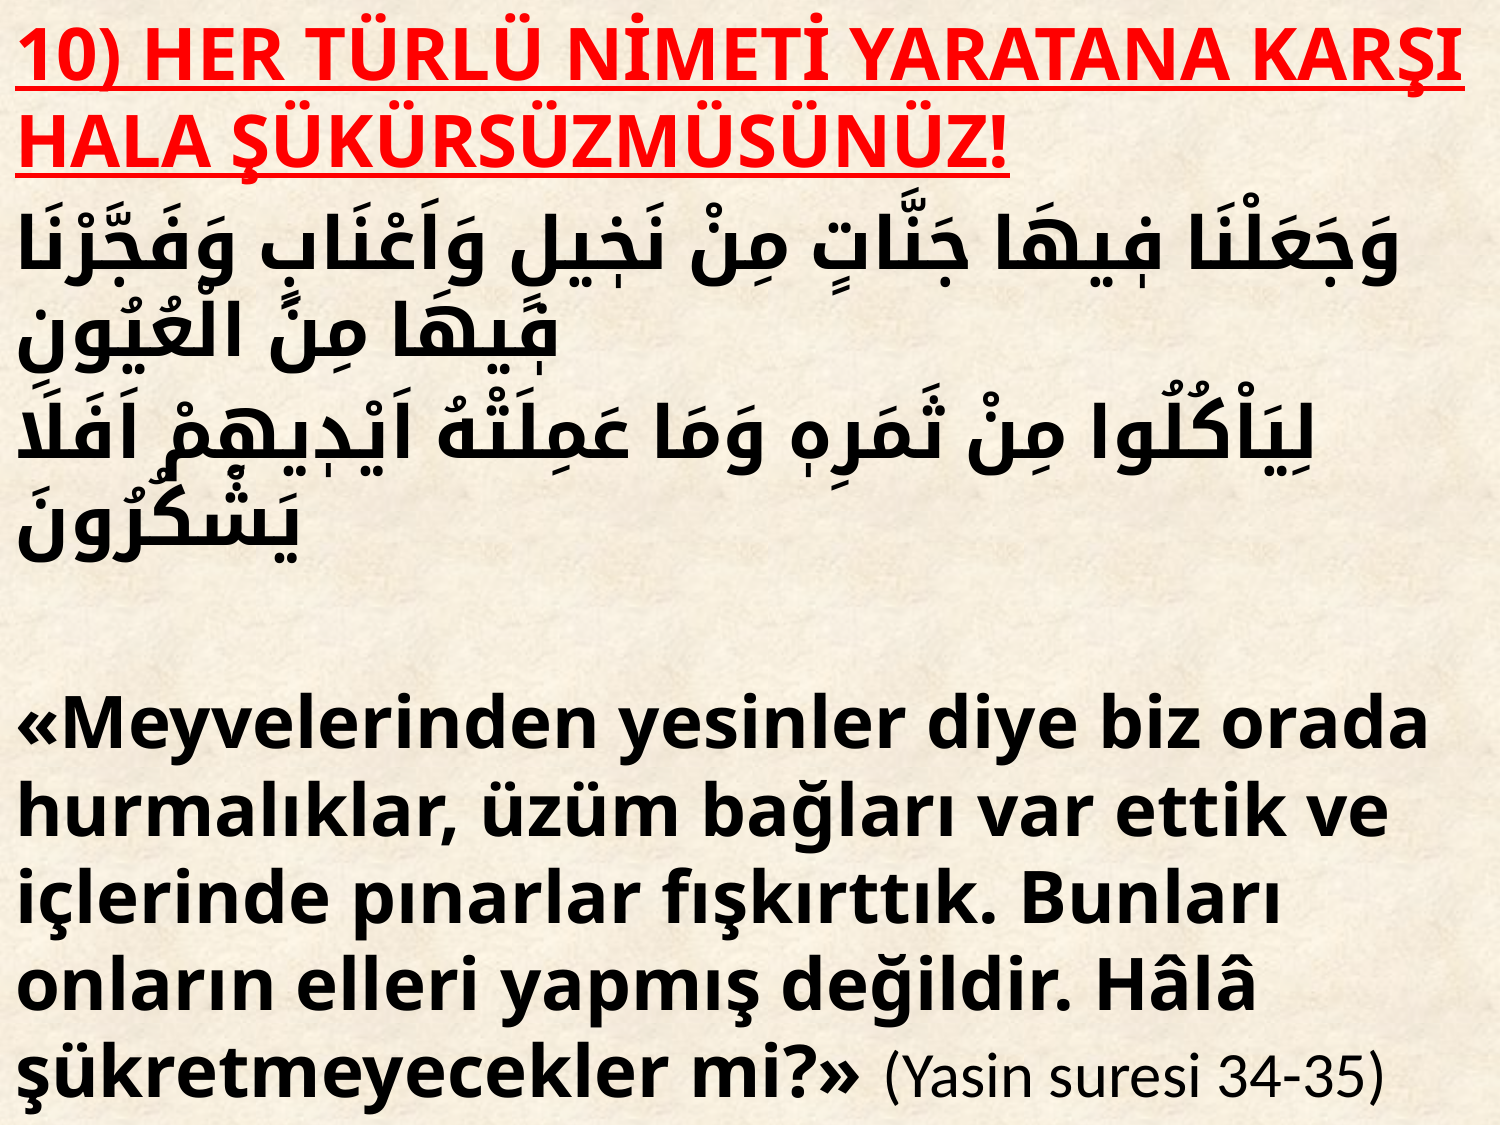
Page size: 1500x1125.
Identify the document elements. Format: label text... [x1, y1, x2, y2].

list 10) HER TÜRLÜ NİMETİ YARATANA KARŞI HALA ŞÜKÜRSÜZMÜSÜNÜZ! وَجَعَلْنَا فٖيهَا جَنَّاتٍ مِنْ نَخٖيلٍ وَاَعْنَابٍ وَفَجَّرْنَا فٖيهَا مِنَ الْعُيُونِ لِيَاْكُلُوا مِنْ ثَمَرِهٖ وَمَا عَمِلَتْهُ اَيْدٖيهِمْ اَفَلَا يَشْكُرُونَ «Meyvelerinden yesinler diye biz orada hurmalıklar, üzüm bağları var ettik ve içlerinde pınarlar fışkırttık. Bunları onların elleri yapmış değildir. Hâlâ şükretmeyecekler mi?» (Yasin suresi 34-35) [0, 0, 1500, 1125]
